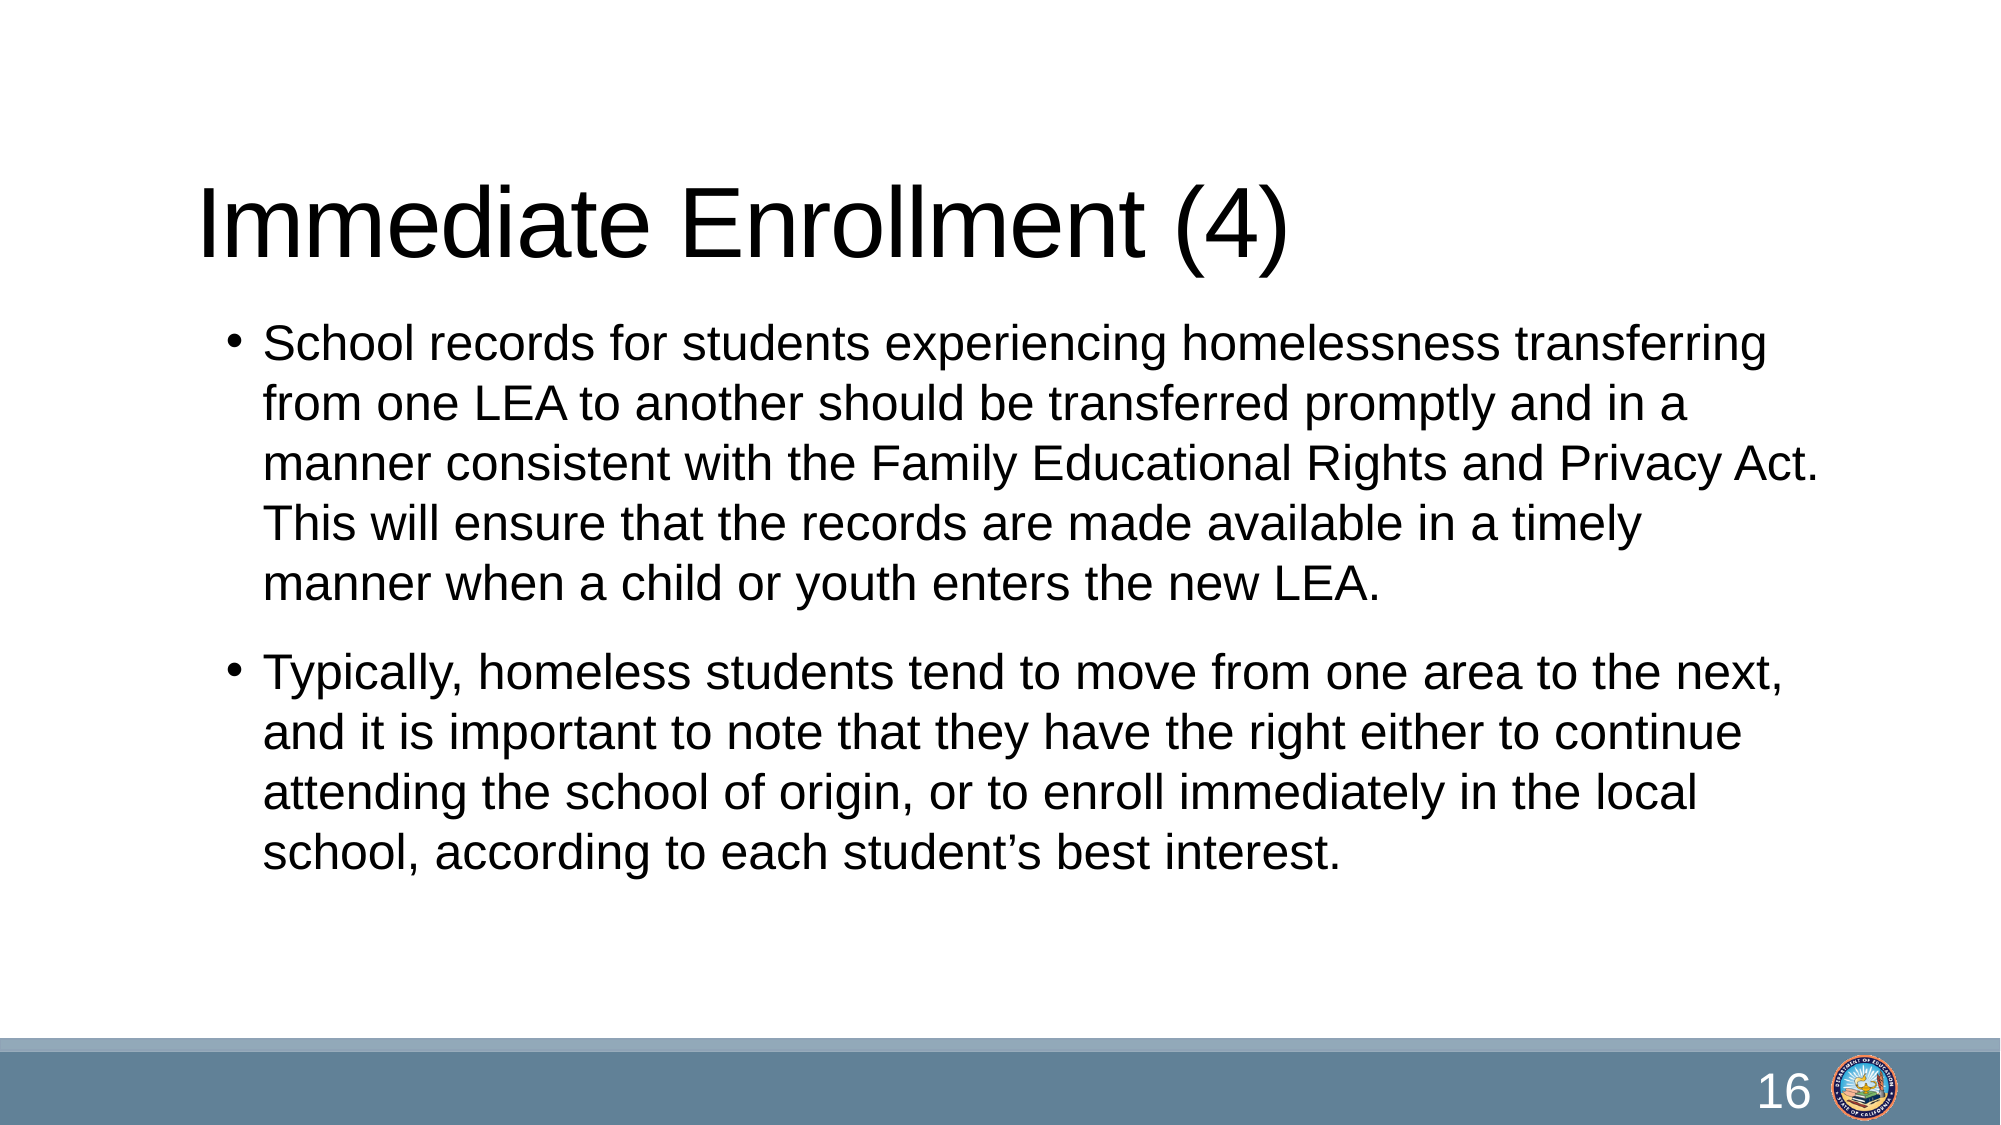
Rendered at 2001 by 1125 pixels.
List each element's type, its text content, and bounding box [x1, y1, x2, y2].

title Immediate Enrollment (4) [180, 47, 1830, 285]
slide_number 16 [1611, 1059, 1827, 1119]
list School records for students experiencing homelessness transferring from one LEA to another should be transferred promptly and in a manner consistent with the Family Educational Rights and Privacy Act. This will ensure that the records are made available in a timely manner when a child or youth enters the new LEA. Typically, homeless students tend to move from one area to the next, and it is important to note that they have the right either to continue attending the school of origin, or to enroll immediately in the local school, according to each student’s best interest. [180, 302, 1830, 1018]
picture [1831, 1055, 1899, 1122]
